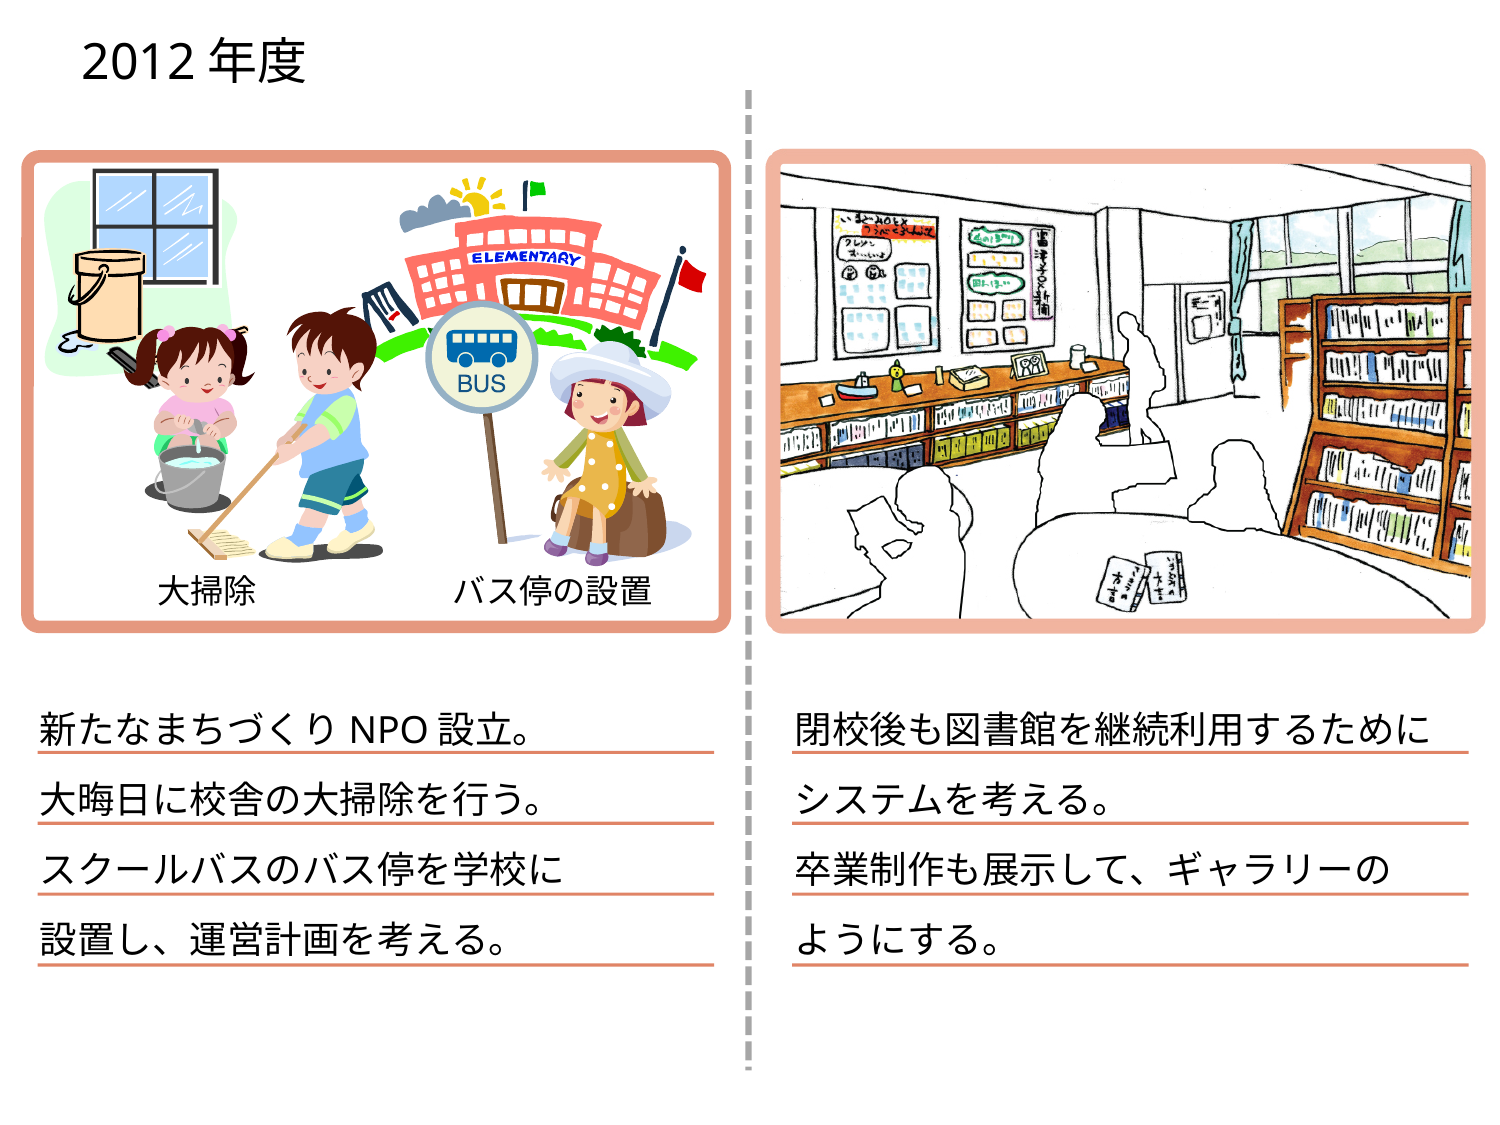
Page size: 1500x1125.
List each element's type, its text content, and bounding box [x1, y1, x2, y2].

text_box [43, 164, 384, 564]
text_box バス停の設置 [438, 576, 668, 618]
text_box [386, 170, 712, 567]
text_box 2012年度 [66, 21, 323, 97]
text_box 閉校後も図書館を継続利用するために システムを考える。 卒業制作も展示して、ギャラリーの ようにする。 [779, 699, 1448, 969]
text_box 新たなまちづくりNPO設立。 大晦日に校舎の大掃除を行う。 スクールバスのバス停を学校に 設置し、運営計画を考える。 [24, 699, 580, 969]
text_box 大掃除 [142, 571, 272, 618]
text_box [25, 154, 727, 629]
picture [765, 148, 1486, 634]
